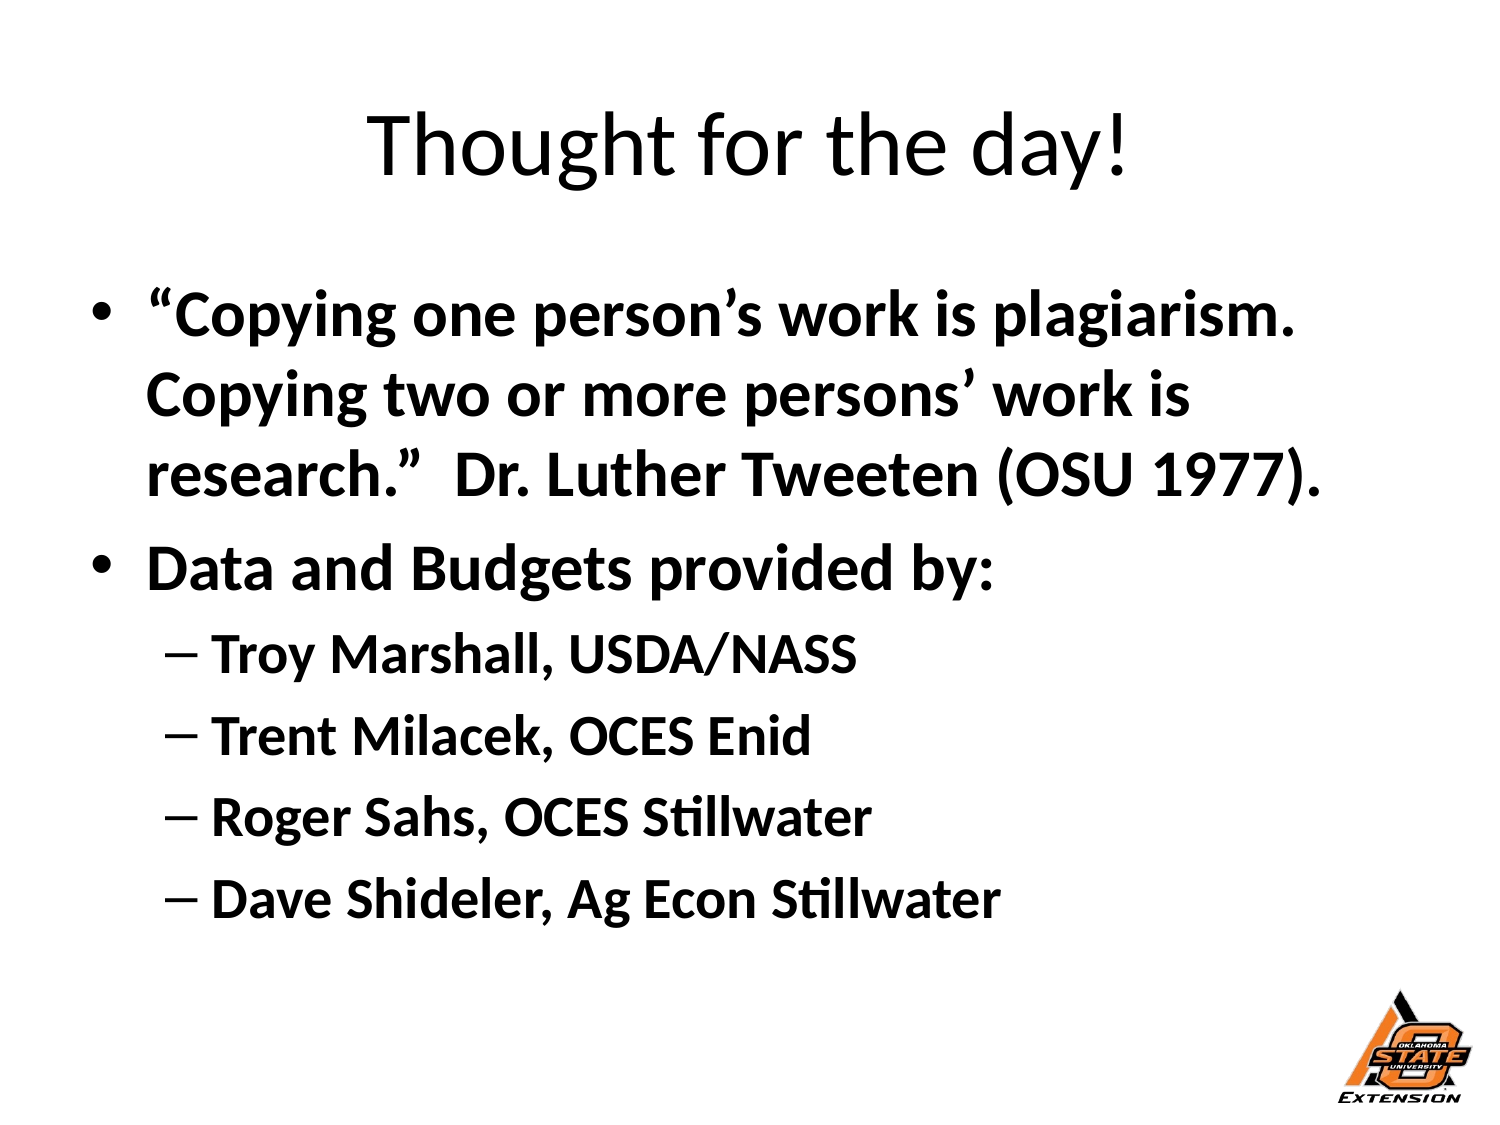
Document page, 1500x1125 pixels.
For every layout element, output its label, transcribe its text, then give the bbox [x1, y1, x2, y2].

title Thought for the day! [75, 45, 1425, 233]
list “Copying one person’s work is plagiarism. Copying two or more persons’ work is research.” Dr. Luther Tweeten (OSU 1977). Data and Budgets provided by: Troy Marshall, USDA/NASS Trent Milacek, OCES Enid Roger Sahs, OCES Stillwater Dave Shideler, Ag Econ Stillwater [75, 262, 1425, 1005]
picture [1337, 987, 1473, 1103]
